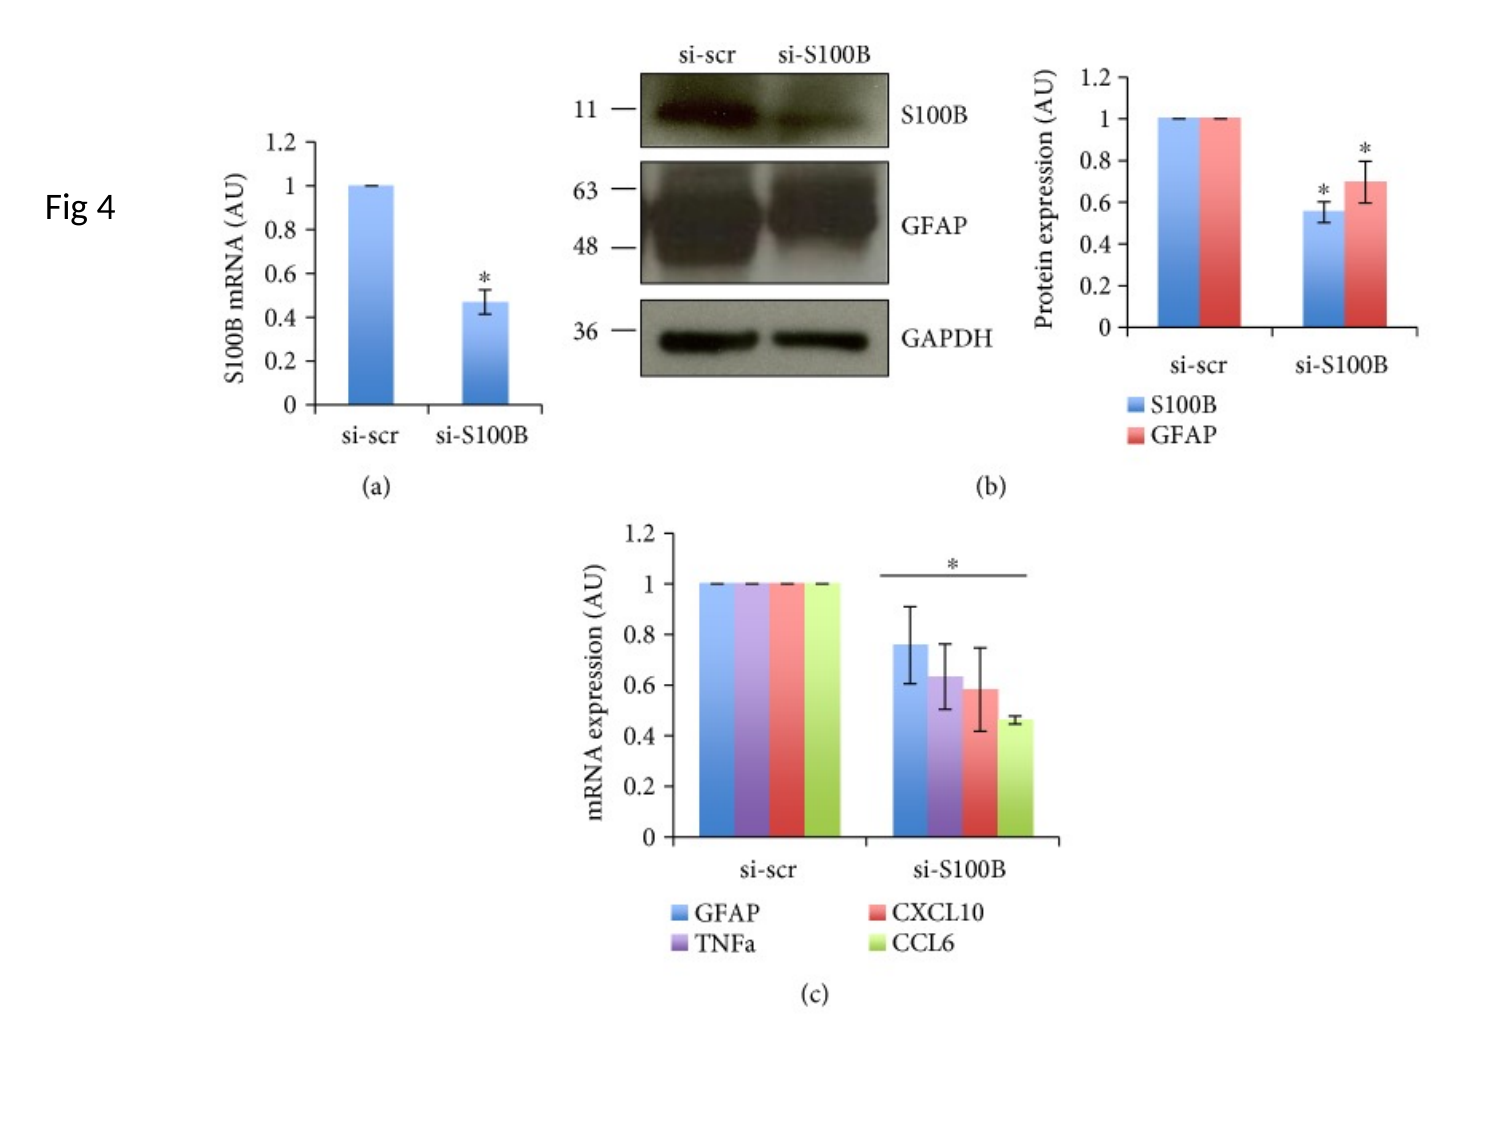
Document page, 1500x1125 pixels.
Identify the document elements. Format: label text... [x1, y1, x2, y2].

text_box Fig 4 [30, 174, 131, 235]
picture [205, 30, 1436, 1047]
